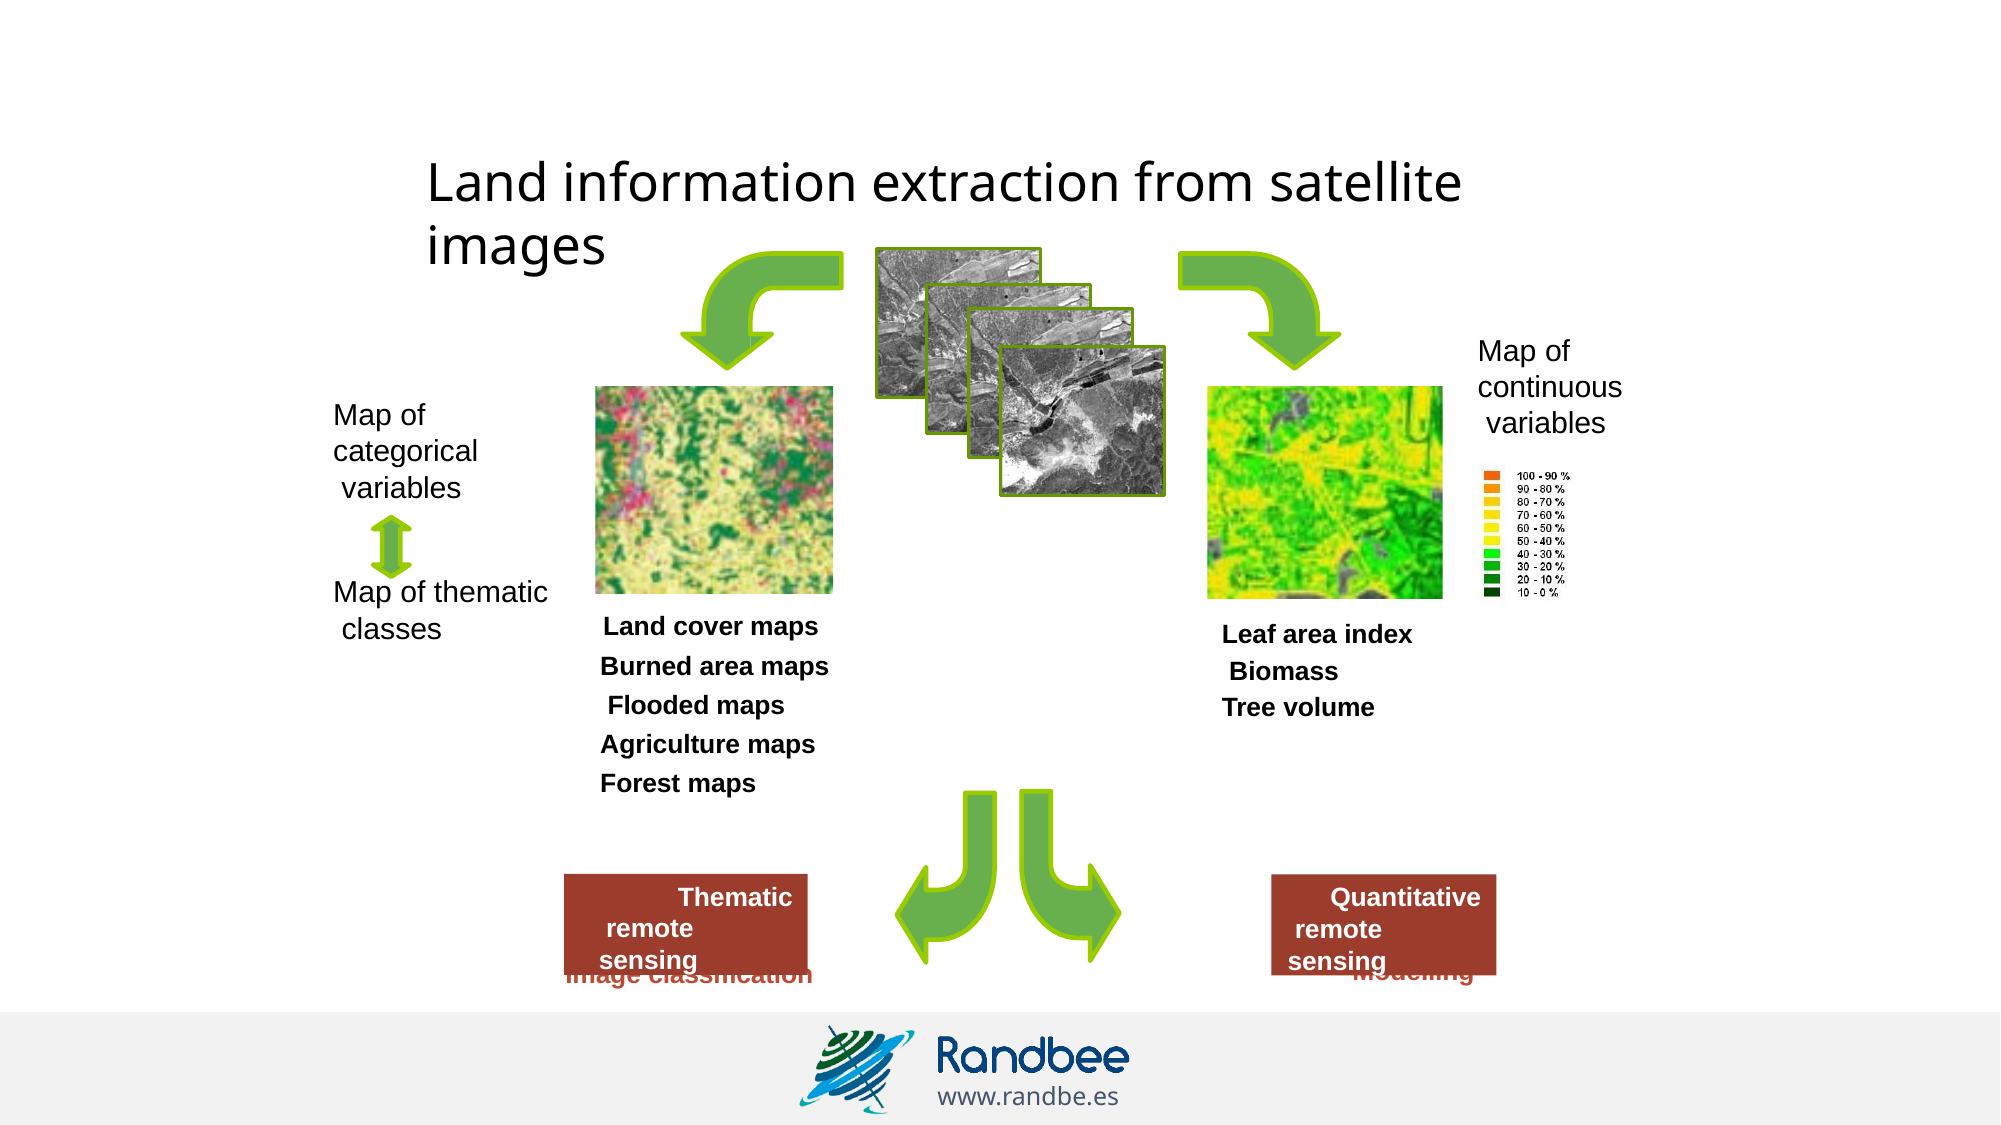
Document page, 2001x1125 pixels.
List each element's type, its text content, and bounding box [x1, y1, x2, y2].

text_box [1468, 459, 1581, 610]
text_box Map of categorical variables [331, 395, 482, 505]
text_box Quantitative remote sensing [1271, 874, 1497, 976]
picture [792, 1018, 921, 1116]
text_box Land cover maps Burned area maps Flooded maps Agriculture maps Forest maps [598, 601, 835, 799]
text_box [1000, 346, 1165, 496]
picture [931, 1032, 1136, 1080]
text_box [682, 253, 842, 369]
text_box [968, 308, 1133, 458]
text_box Thematic remote sensing [564, 873, 808, 975]
text_box Image classification [563, 956, 818, 989]
text_box [896, 792, 995, 963]
text_box Leaf area index Biomass Tree volume [1219, 612, 1416, 723]
text_box Map of continuous variables [1475, 330, 1626, 440]
text_box [372, 517, 410, 577]
text_box [926, 284, 1091, 434]
text_box [595, 386, 834, 594]
text_box [1021, 791, 1120, 961]
text_box [1207, 386, 1443, 599]
text_box [1180, 253, 1340, 369]
title Land information extraction from satellite images [424, 117, 1570, 306]
text_box [876, 248, 1041, 398]
text_box Modelling [1350, 976, 1478, 986]
text_box Map of thematic classes [331, 572, 551, 646]
